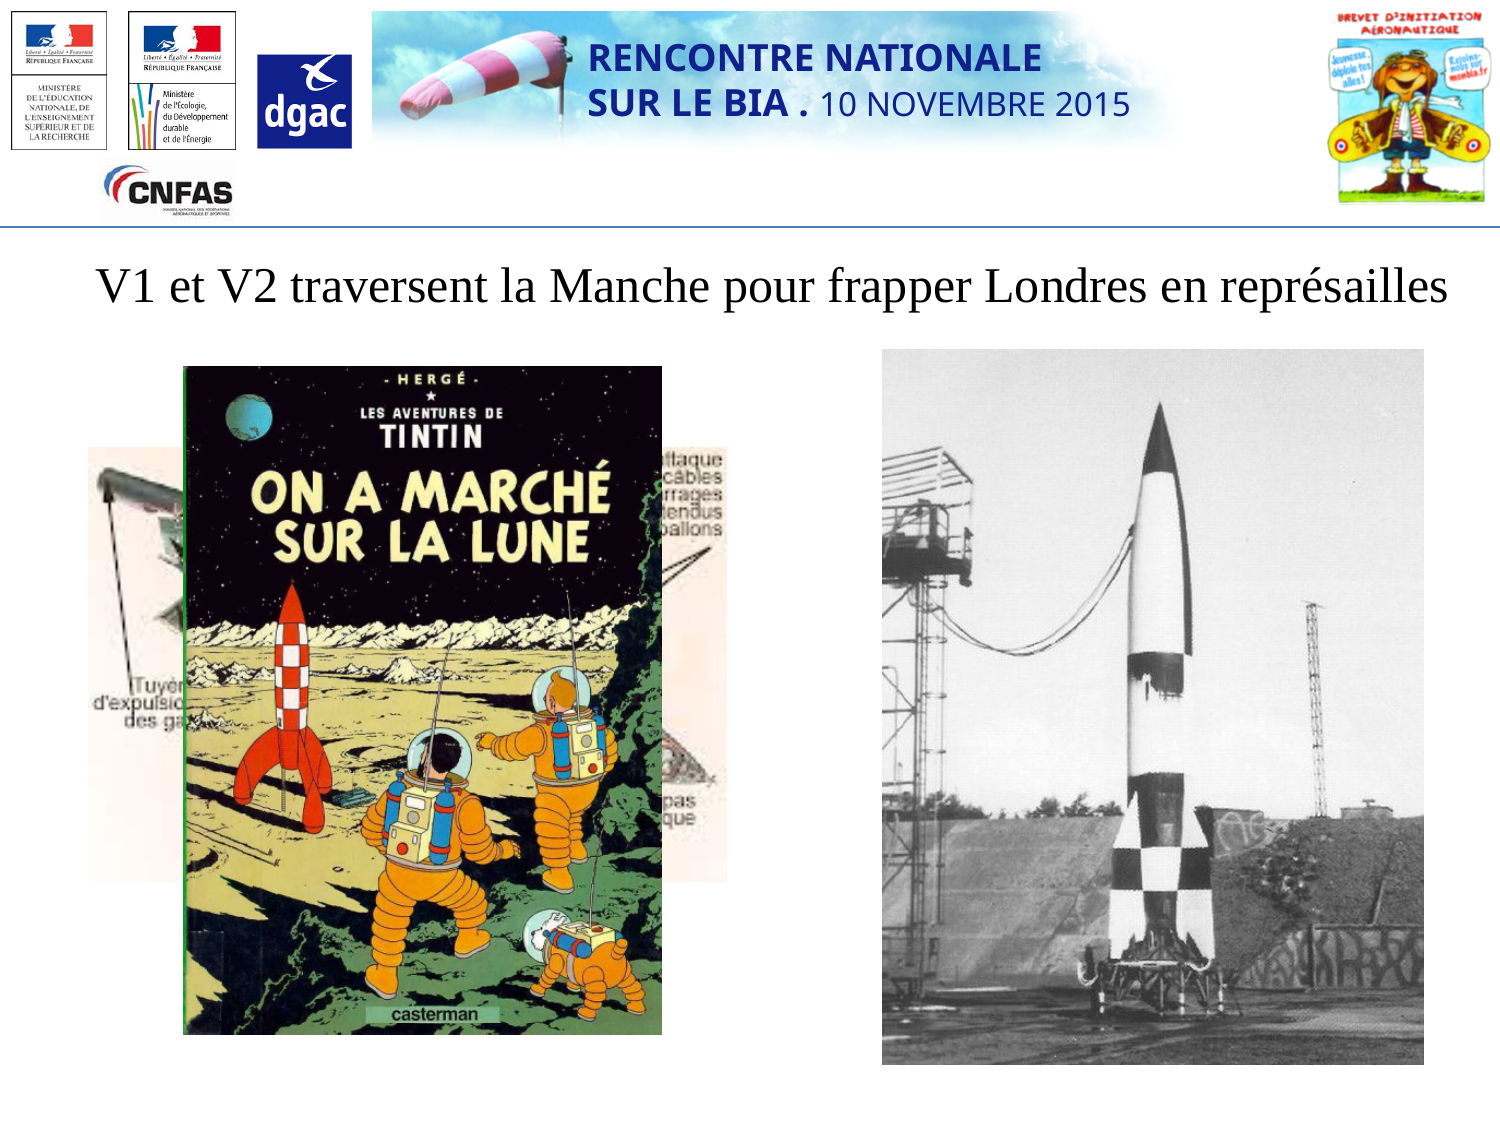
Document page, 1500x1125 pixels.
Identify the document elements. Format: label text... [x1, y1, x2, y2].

picture [128, 11, 236, 150]
picture [882, 349, 1424, 1065]
picture [1322, 11, 1500, 205]
picture [372, 11, 1291, 190]
picture [99, 158, 236, 225]
title V1 et V2 traversent la Manche pour frapper Londres en représailles [75, 245, 1471, 433]
picture [11, 11, 107, 150]
picture [88, 365, 727, 1036]
picture [257, 54, 352, 149]
